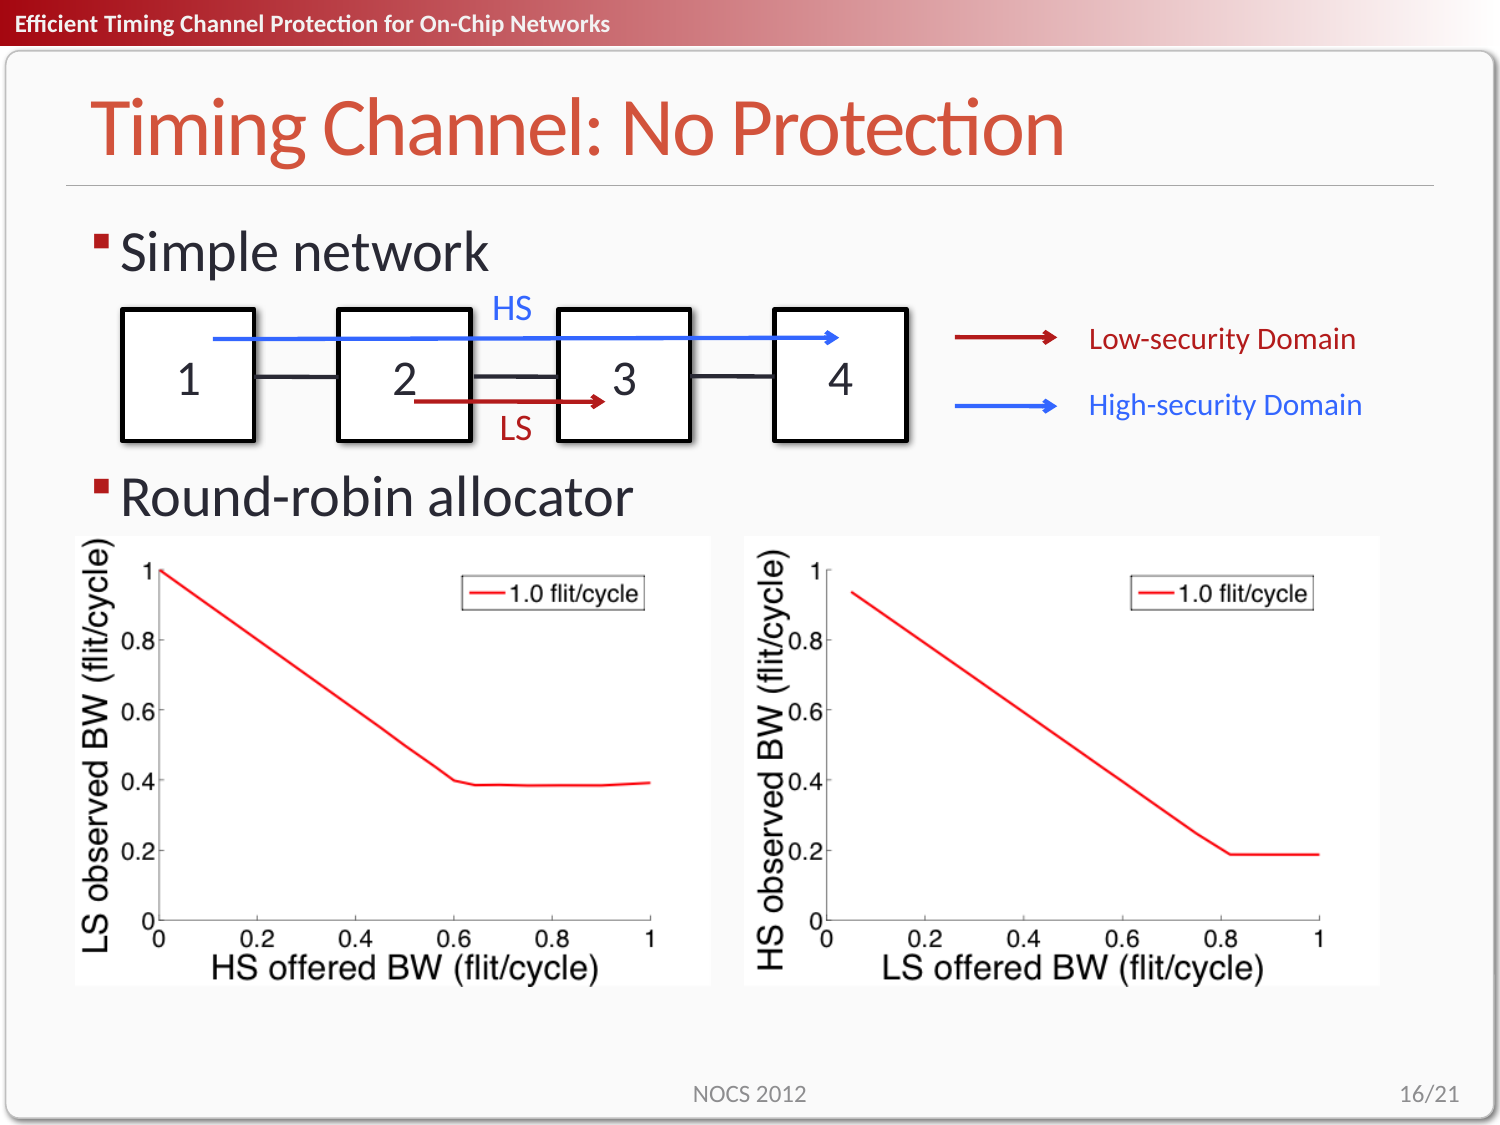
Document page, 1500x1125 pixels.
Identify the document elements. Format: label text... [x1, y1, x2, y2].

text_box 2 [338, 347, 471, 442]
text_box 4 [774, 309, 907, 442]
text_box 3 [558, 309, 691, 334]
text_box 1 [122, 309, 255, 442]
text_box LS [484, 410, 548, 456]
list Simple network Round-robin allocator [75, 205, 1425, 1063]
title Timing Channel: No Protection [75, 62, 1425, 183]
slide_number 16/21 [1125, 1074, 1475, 1110]
text_box HS [477, 275, 548, 334]
text_box 2 [338, 309, 471, 334]
text_box Low-security Domain [1074, 310, 1372, 363]
text_box High-security Domain [1074, 376, 1379, 430]
picture [74, 536, 711, 987]
text_box 3 [558, 347, 691, 442]
picture [744, 536, 1380, 987]
footer NOCS 2012 [512, 1074, 988, 1110]
